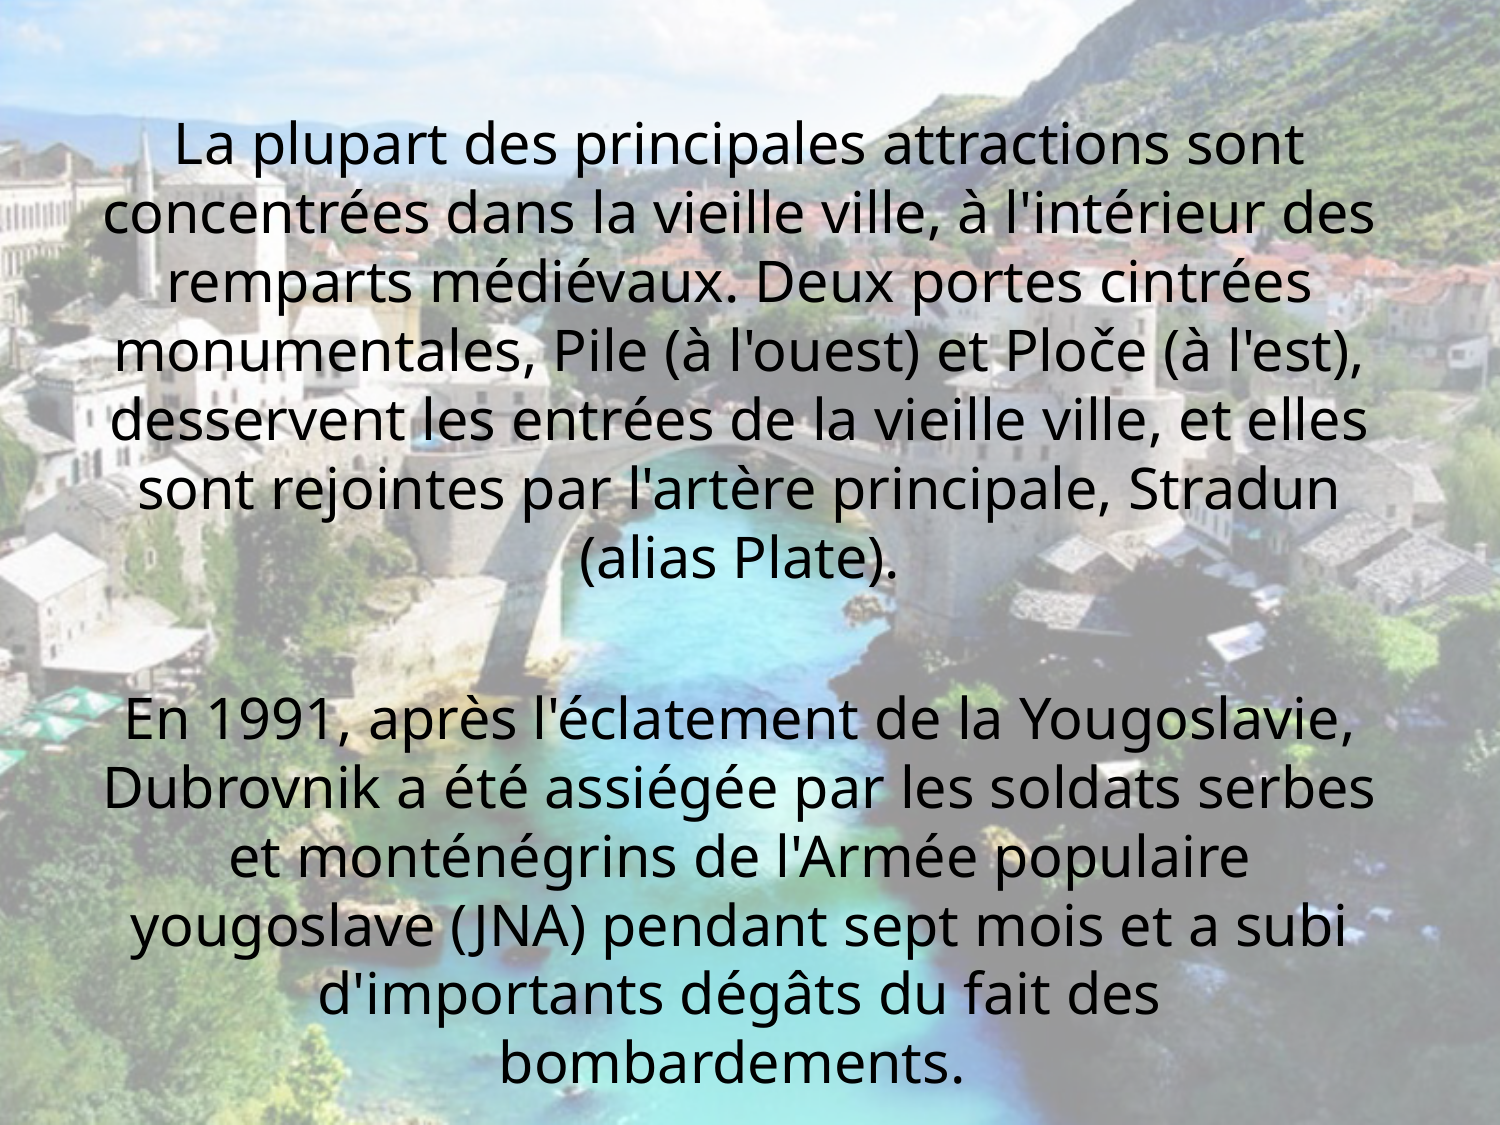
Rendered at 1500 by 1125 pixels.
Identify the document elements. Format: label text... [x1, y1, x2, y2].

list La plupart des principales attractions sont concentrées dans la vieille ville, à l'intérieur des remparts médiévaux. Deux portes cintrées monumentales, Pile (à l'ouest) et Ploče (à l'est), desservent les entrées de la vieille ville, et elles sont rejointes par l'artère principale, Stradun (alias Plate). En 1991, après l'éclatement de la Yougoslavie, Dubrovnik a été assiégée par les soldats serbes et monténégrins de l'Armée populaire yougoslave (JNA) pendant sept mois et a subi d'importants dégâts du fait des bombardements. [64, 30, 1415, 1106]
